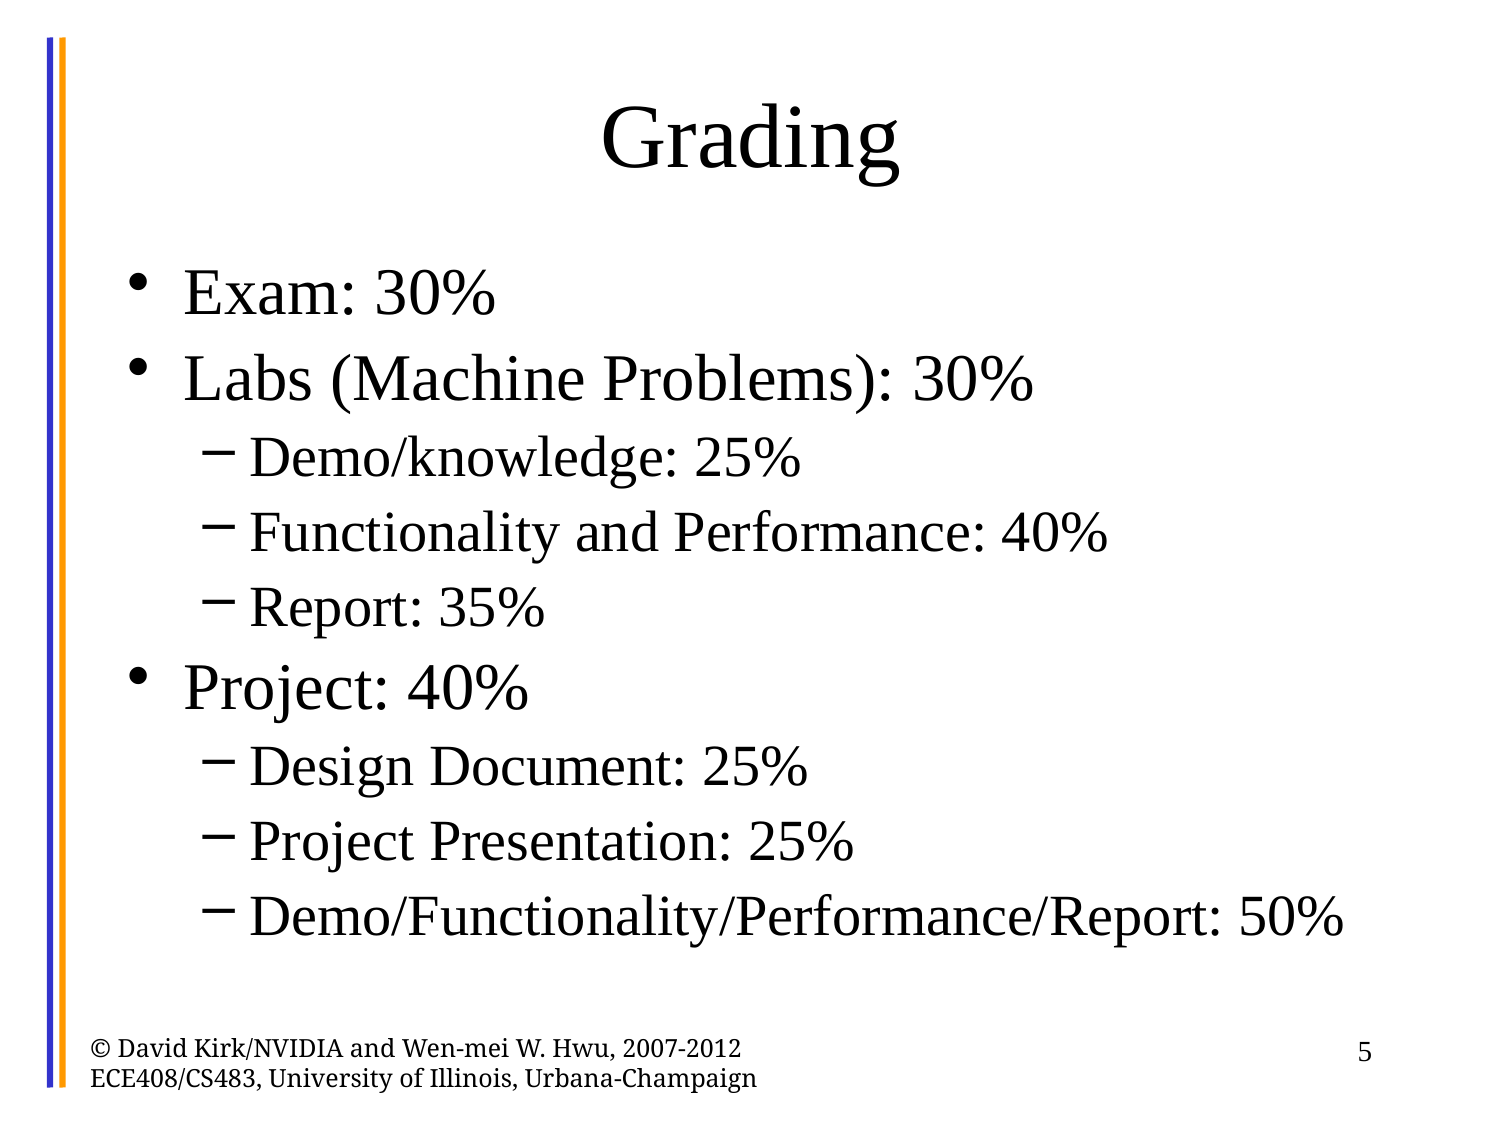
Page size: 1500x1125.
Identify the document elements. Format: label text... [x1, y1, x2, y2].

slide_number 5 [1074, 1024, 1388, 1101]
list Exam: 30% Labs (Machine Problems): 30% Demo/knowledge: 25% Functionality and Performance: 40% Report: 35% Project: 40% Design Document: 25% Project Presentation: 25% Demo/Functionality/Performance/Report: 50% [112, 249, 1413, 1000]
title Grading [112, 37, 1413, 225]
footer © David Kirk/NVIDIA and Wen-mei W. Hwu, 2007-2012 ECE408/CS483, University of Illinois, Urbana-Champaign [74, 1024, 788, 1101]
